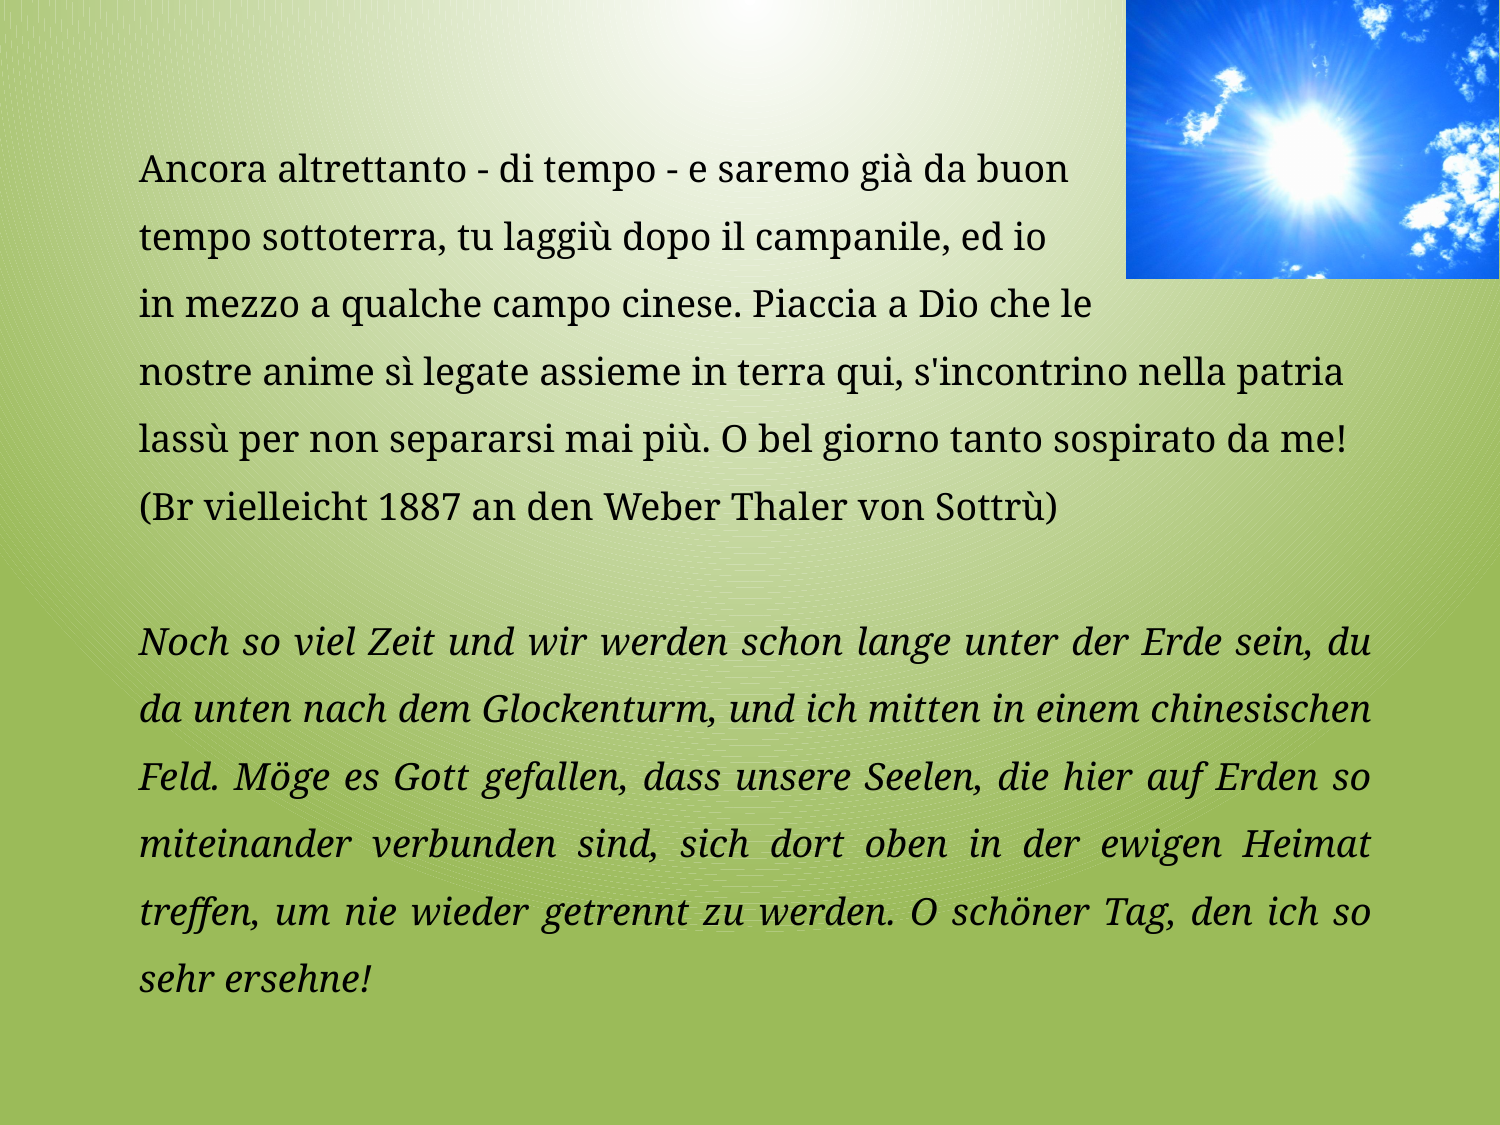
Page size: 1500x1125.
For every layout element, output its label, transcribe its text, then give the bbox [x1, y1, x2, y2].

text_box Ancora altrettanto - di tempo - e saremo già da buon tempo sottoterra, tu laggiù dopo il campanile, ed io in mezzo a qualche campo cinese. Piaccia a Dio che le nostre anime sì legate assieme in terra qui, s'incontrino nella patria lassù per non separarsi mai più. O bel giorno tanto sospirato da me! (Br vielleicht 1887 an den Weber Thaler von Sottrù) Noch so viel Zeit und wir werden schon lange unter der Erde sein, du da unten nach dem Glockenturm, und ich mitten in einem chinesischen Feld. Möge es Gott gefallen, dass unsere Seelen, die hier auf Erden so miteinander verbunden sind, sich dort oben in der ewigen Heimat treffen, um nie wieder getrennt zu werden. O schöner Tag, den ich so sehr ersehne! [123, 115, 1388, 1008]
picture [1126, 0, 1500, 280]
